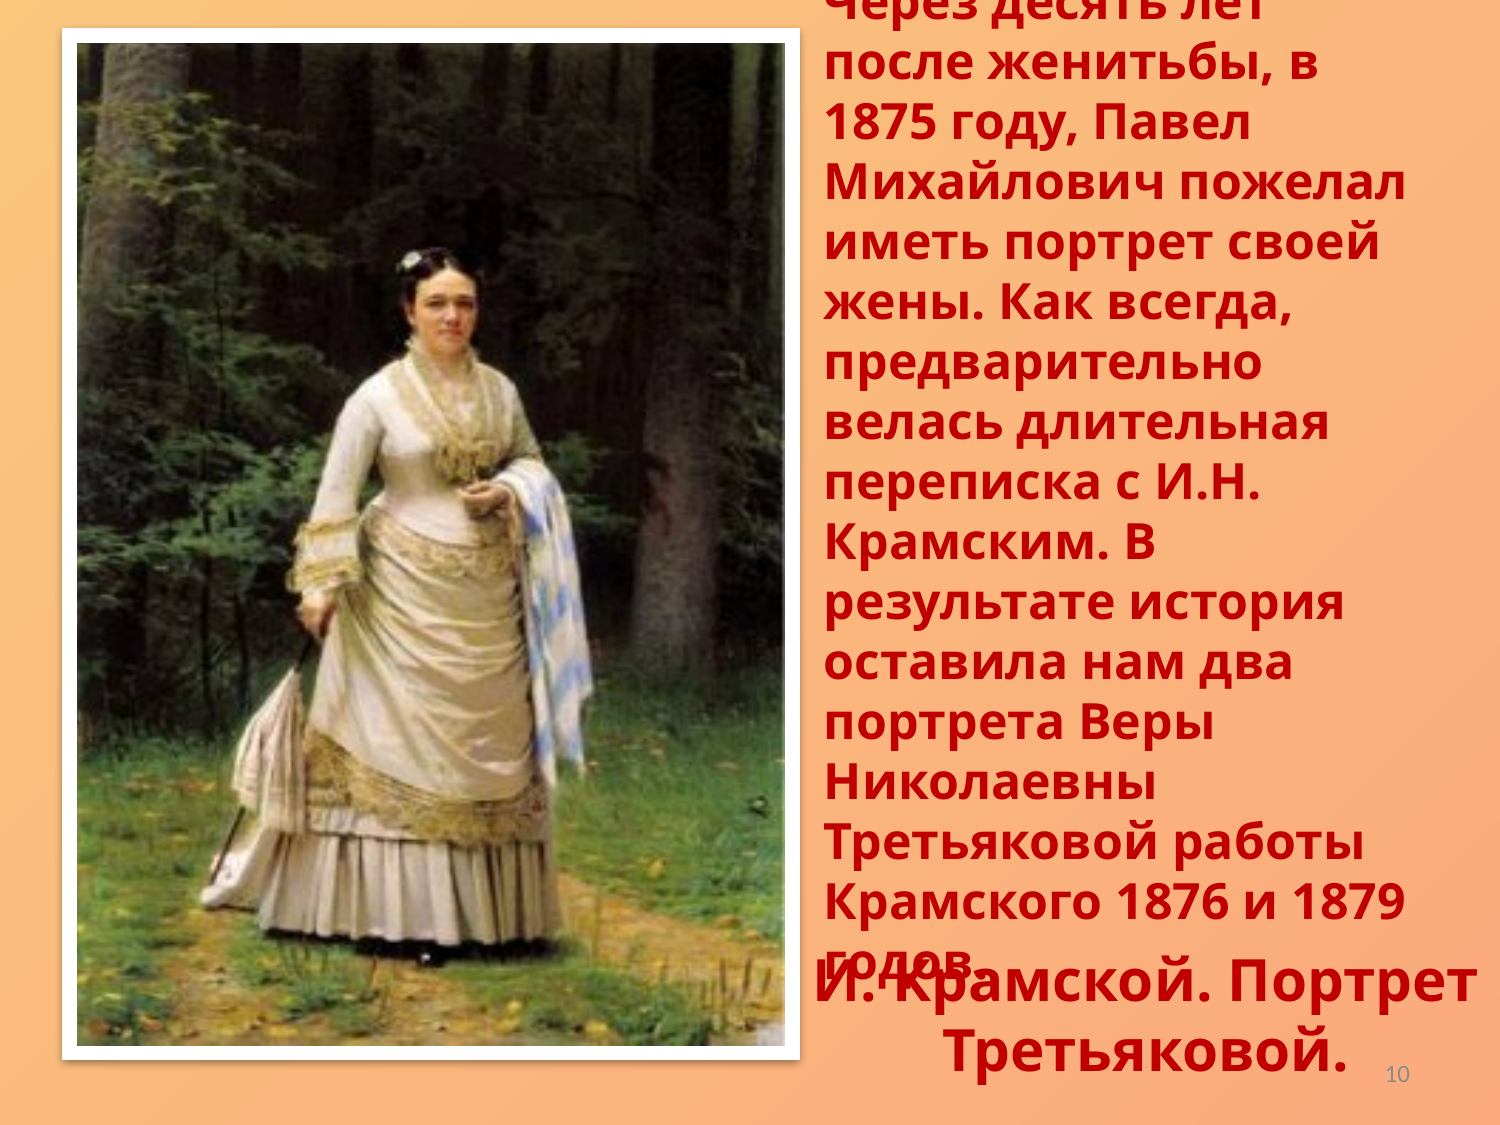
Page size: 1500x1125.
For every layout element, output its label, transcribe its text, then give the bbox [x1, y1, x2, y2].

picture [76, 42, 786, 1046]
slide_number 10 [1074, 1042, 1425, 1103]
text_box Через десять лет после женитьбы, в 1875 году, Павел Михайлович пожелал иметь портрет своей жены. Как всегда, предварительно велась длительная переписка с И.Н. Крамским. В результате история оставила нам два портрета Веры Николаевны Третьяковой работы Крамского 1876 и 1879 годов. [809, 0, 1436, 997]
title И. Крамской. Портрет Третьяковой. [792, 900, 1500, 1125]
